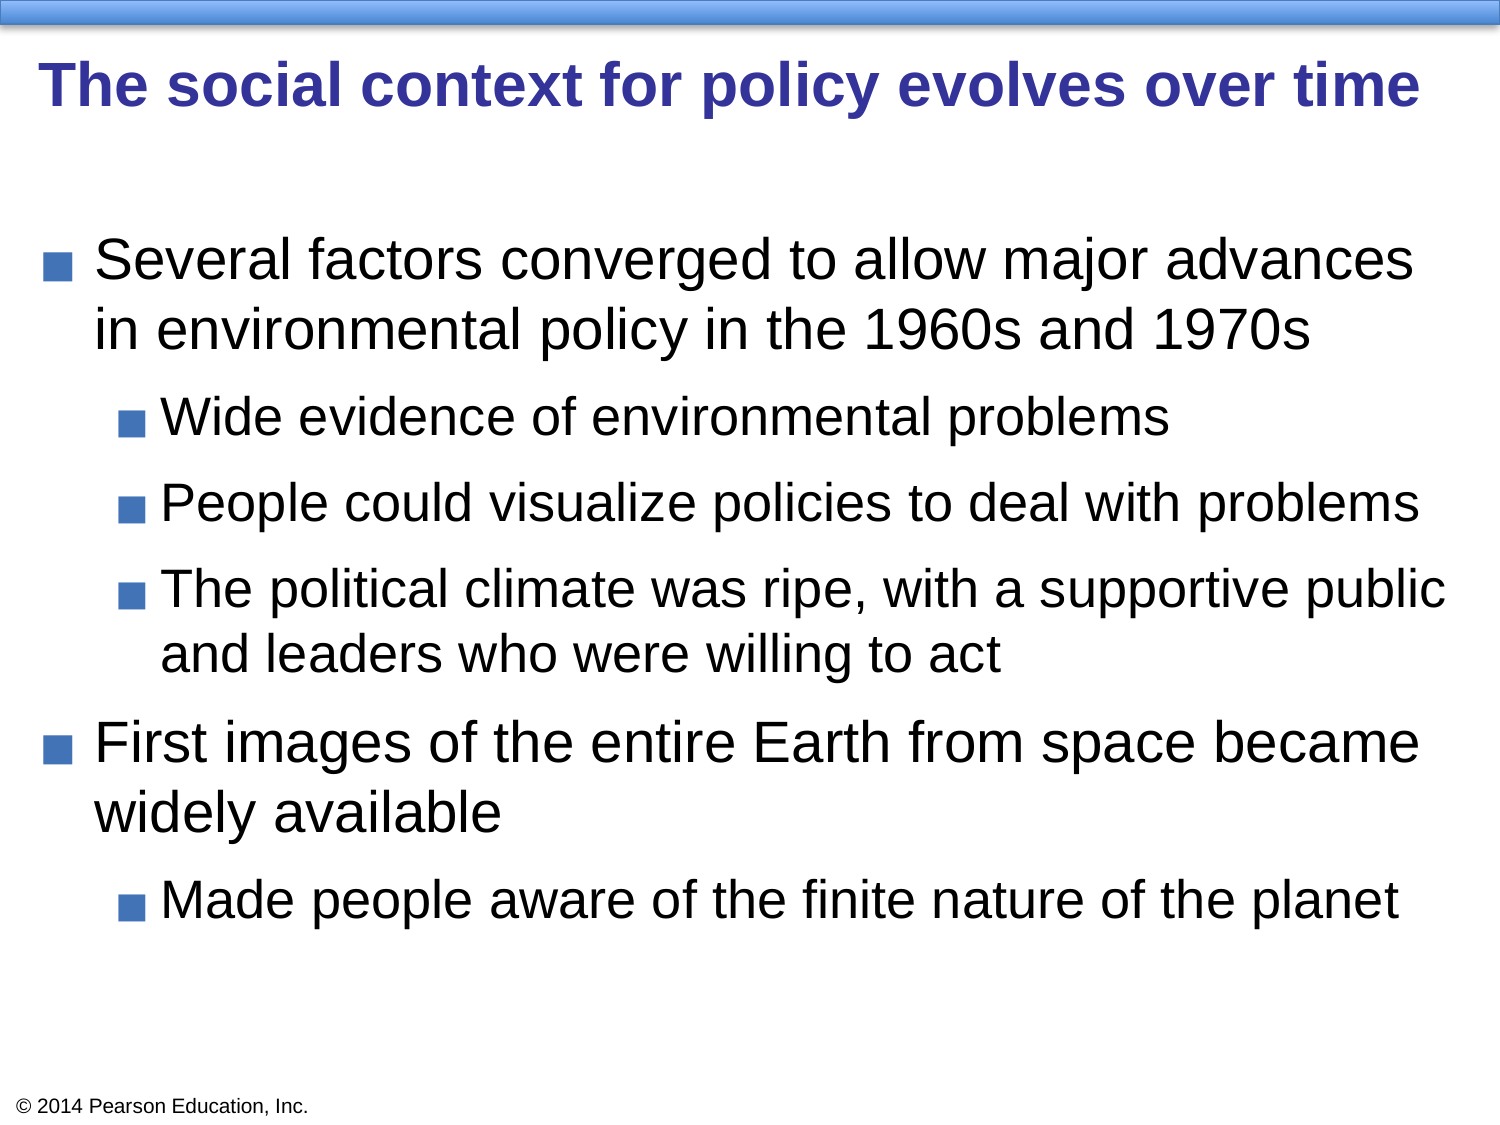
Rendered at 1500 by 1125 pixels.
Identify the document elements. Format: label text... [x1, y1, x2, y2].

title The social context for policy evolves over time [23, 36, 1476, 213]
list Several factors converged to allow major advances in environmental policy in the 1960s and 1970s Wide evidence of environmental problems People could visualize policies to deal with problems The political climate was ripe, with a supportive public and leaders who were willing to act First images of the entire Earth from space became widely available Made people aware of the finite nature of the planet [23, 213, 1476, 1005]
